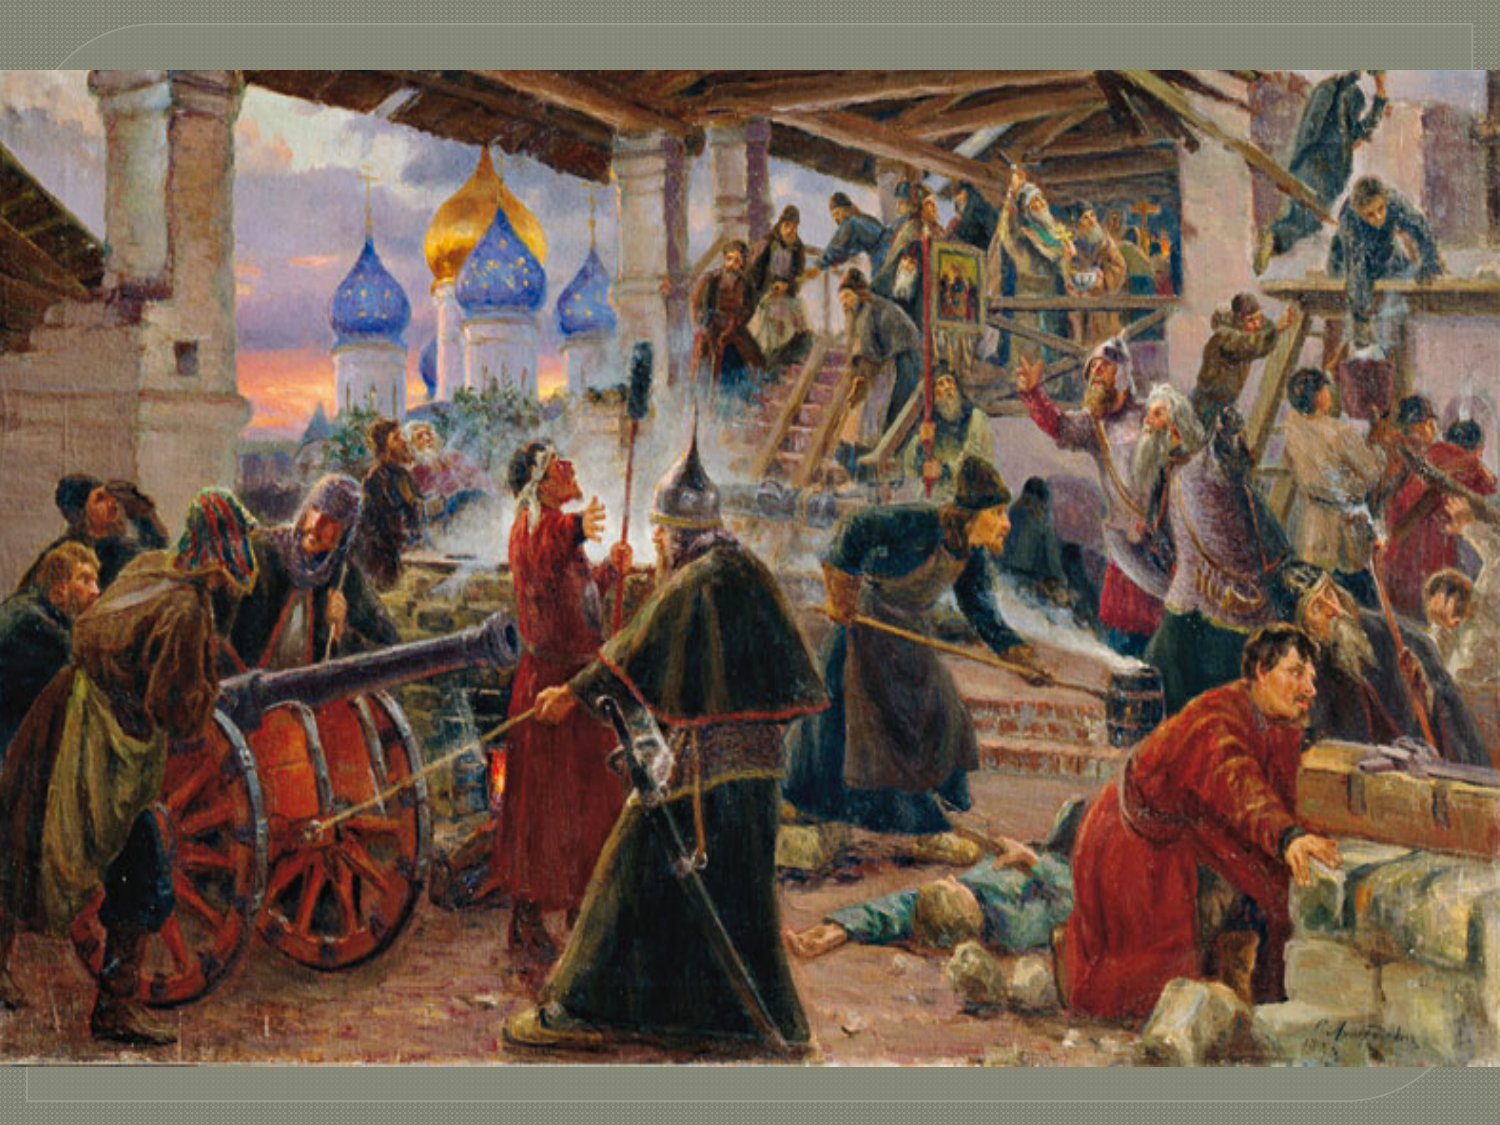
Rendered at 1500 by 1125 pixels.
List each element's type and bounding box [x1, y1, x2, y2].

list [0, 70, 1500, 1067]
